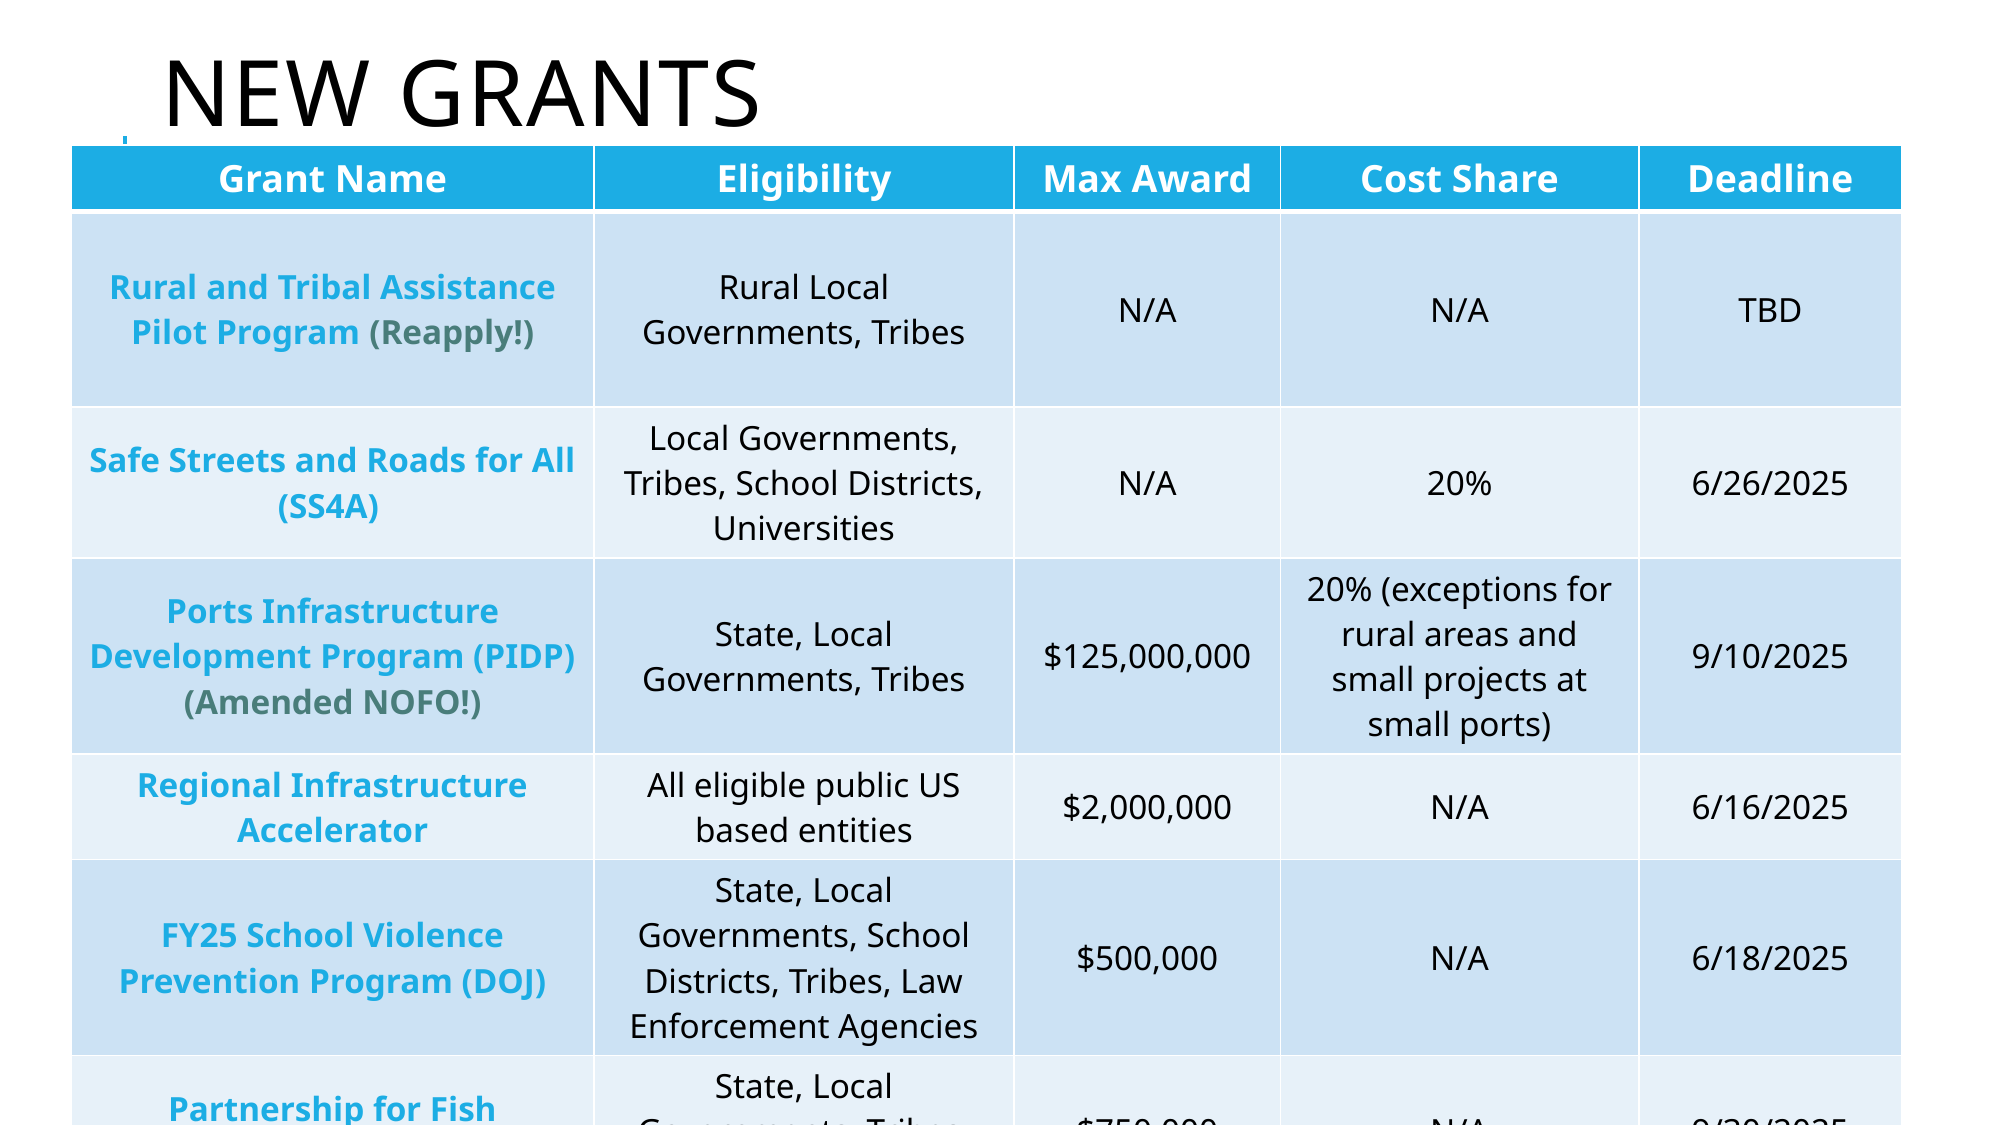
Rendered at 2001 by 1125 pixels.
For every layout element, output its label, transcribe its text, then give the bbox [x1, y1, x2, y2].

table_cell N/A [1281, 860, 1638, 1055]
table_header Max Award [1015, 146, 1280, 209]
table_header Deadline [1640, 146, 1901, 209]
table_cell 6/18/2025 [1640, 860, 1901, 1055]
table_header Cost Share [1281, 146, 1638, 209]
table_cell Partnership for Fish and Wildlife [72, 1056, 593, 1125]
table_cell N/A [1015, 214, 1280, 406]
table_cell 20% (exceptions for rural areas and small projects at small ports) [1281, 559, 1638, 753]
table_cell N/A [1281, 755, 1638, 859]
table_cell N/A [1281, 214, 1638, 406]
table_cell 20% [1281, 408, 1638, 557]
table_cell All eligible public US based entities [595, 755, 1013, 859]
table_cell 6/26/2025 [1640, 408, 1901, 557]
table_cell $125,000,000 [1015, 559, 1280, 753]
table_header Eligibility [595, 146, 1013, 209]
table_cell State, Local Governments, Tribes [595, 559, 1013, 753]
table_cell N/A [1015, 408, 1280, 557]
table_cell $500,000 [1015, 860, 1280, 1055]
table_cell Safe Streets and Roads for All (SS4A) [72, 408, 593, 557]
table_cell TBD [1640, 214, 1901, 406]
table_header Grant Name [72, 146, 593, 209]
table_cell N/A [1281, 1056, 1638, 1125]
table_cell Ports Infrastructure Development Program (PIDP) (Amended NOFO!) [72, 559, 593, 753]
table_cell Local Governments, Tribes, School Districts, Universities [595, 408, 1013, 557]
table_cell $2,000,000 [1015, 755, 1280, 859]
table_cell State, Local Governments, Tribes, For-Profits, Nonprofits [595, 1056, 1013, 1125]
table_cell Rural Local Governments, Tribes [595, 214, 1013, 406]
text_box New grants [145, 17, 1796, 144]
table_cell 6/16/2025 [1640, 755, 1901, 859]
table_cell FY25 School Violence Prevention Program (DOJ) [72, 860, 593, 1055]
table_cell 9/30/2025 [1640, 1056, 1901, 1125]
table_cell 9/10/2025 [1640, 559, 1901, 753]
table_cell $750,000 [1015, 1056, 1280, 1125]
table_cell Regional Infrastructure Accelerator [72, 755, 593, 859]
table_cell State, Local Governments, School Districts, Tribes, Law Enforcement Agencies [595, 860, 1013, 1055]
table_cell Rural and Tribal Assistance Pilot Program (Reapply!) [72, 214, 593, 406]
